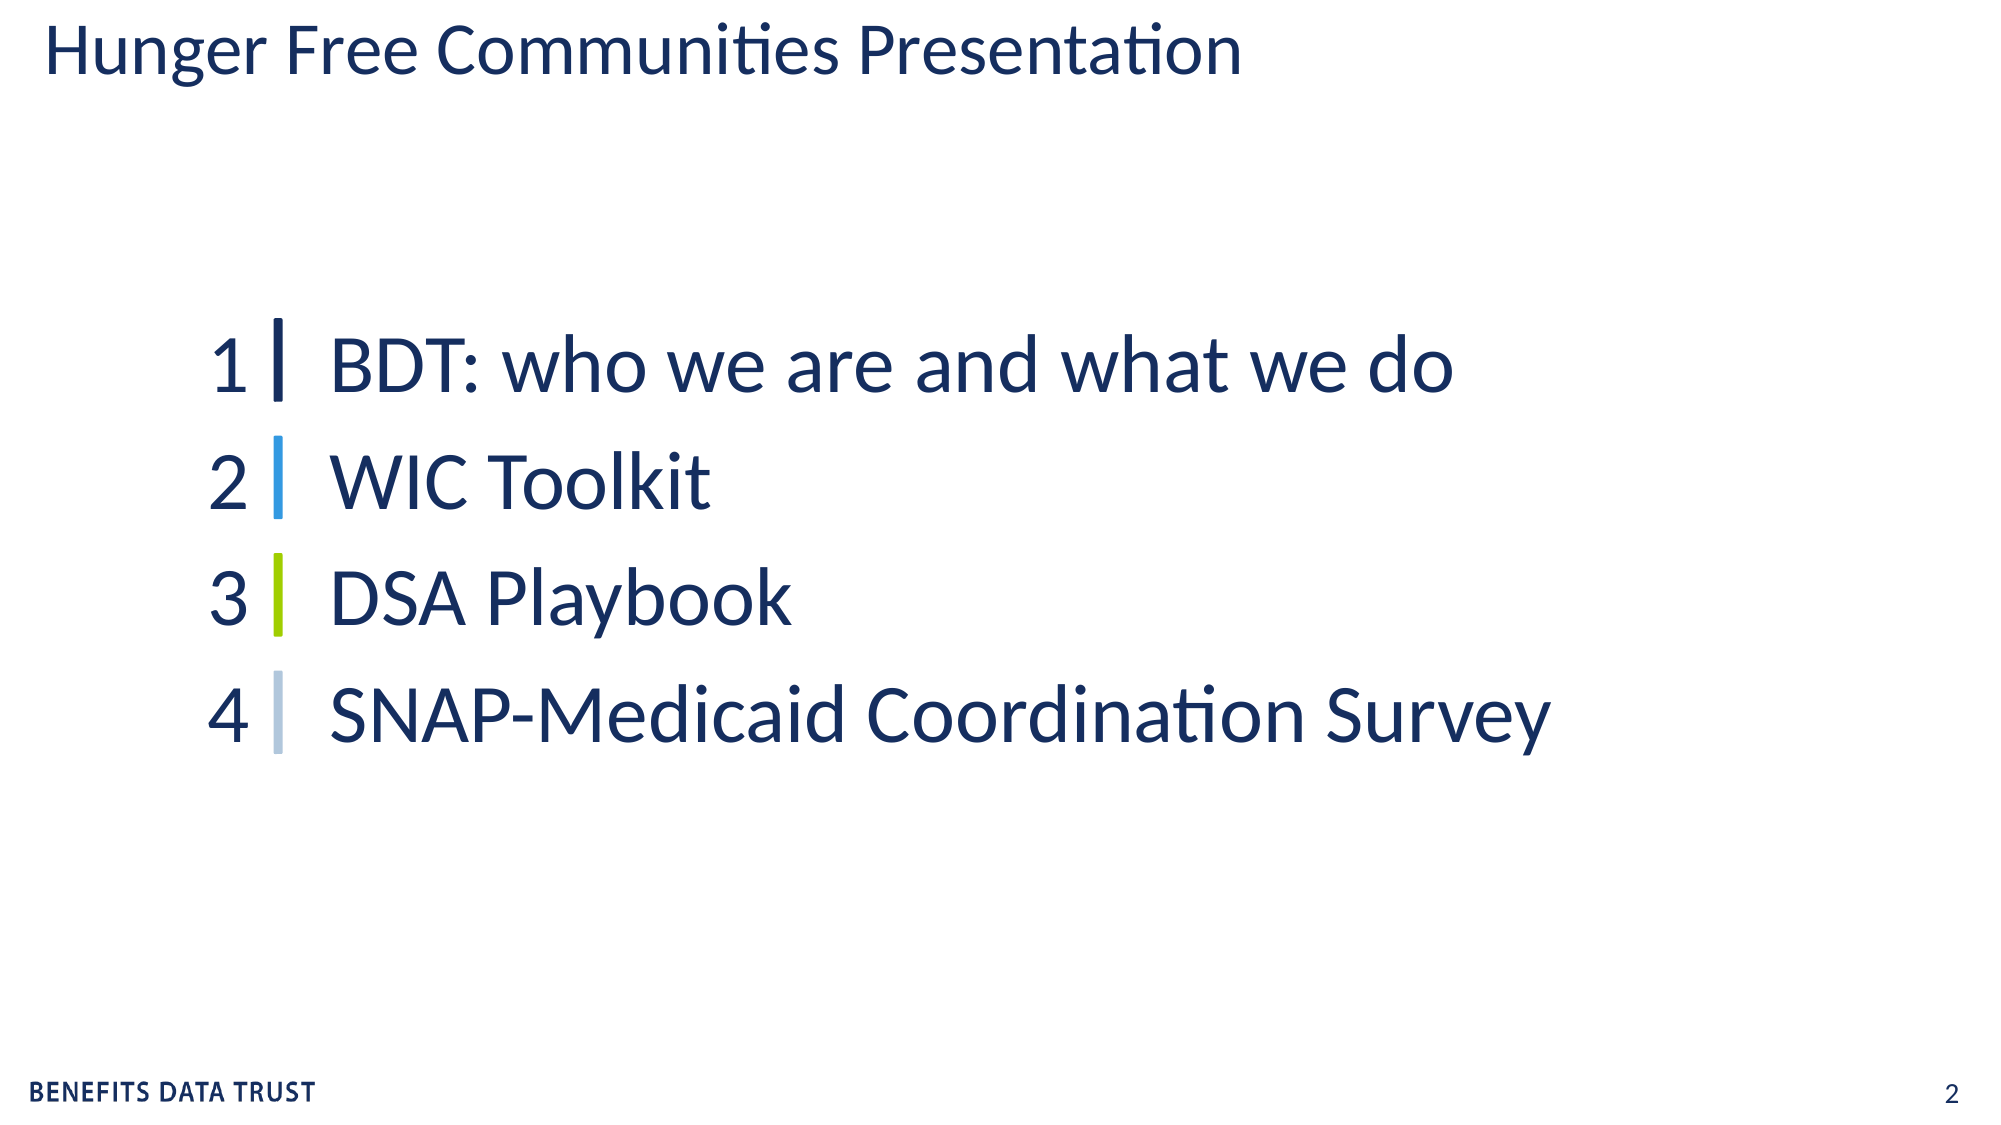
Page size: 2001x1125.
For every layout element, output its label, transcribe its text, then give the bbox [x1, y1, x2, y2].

text_box [272, 434, 284, 521]
list BDT: who we are and what we do WIC Toolkit DSA Playbook SNAP-Medicaid Coordination Survey [193, 301, 1807, 823]
picture [30, 1081, 315, 1102]
text_box [272, 552, 284, 638]
title Hunger Free Communities Presentation [30, 18, 1945, 83]
text_box [272, 317, 284, 403]
slide_number 2 [1844, 1066, 1975, 1103]
text_box [272, 669, 284, 756]
